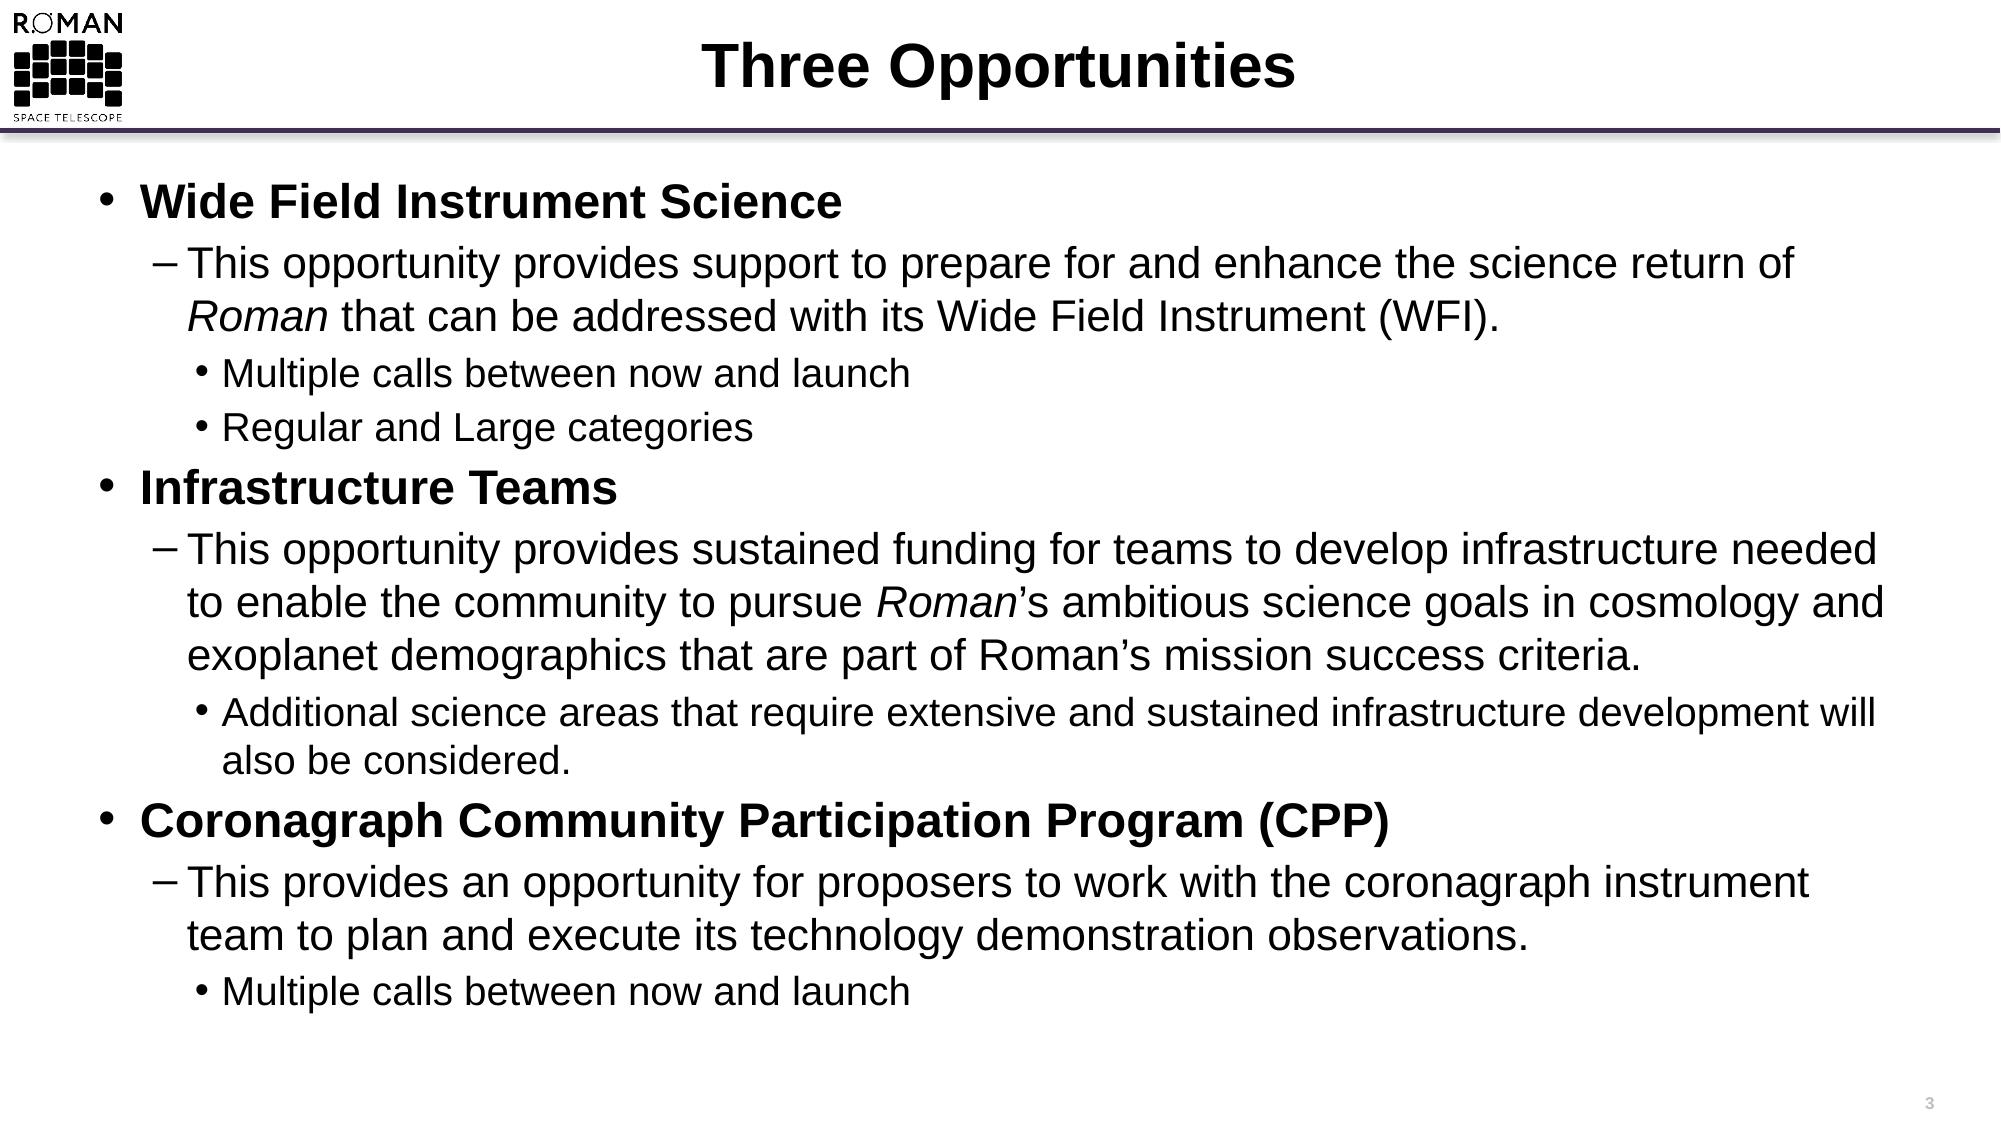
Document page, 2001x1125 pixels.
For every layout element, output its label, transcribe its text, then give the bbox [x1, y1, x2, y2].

picture [0, 0, 135, 135]
list Wide Field Instrument Science This opportunity provides support to prepare for and enhance the science return of Roman that can be addressed with its Wide Field Instrument (WFI). Multiple calls between now and launch Regular and Large categories Infrastructure Teams This opportunity provides sustained funding for teams to develop infrastructure needed to enable the community to pursue Roman’s ambitious science goals in cosmology and exoplanet demographics that are part of Roman’s mission success criteria. Additional science areas that require extensive and sustained infrastructure development will also be considered. Coronagraph Community Participation Program (CPP) This provides an opportunity for proposers to work with the coronagraph instrument team to plan and execute its technology demonstration observations. Multiple calls between now and launch [83, 162, 1917, 1076]
title Three Opportunities [216, 12, 1784, 113]
